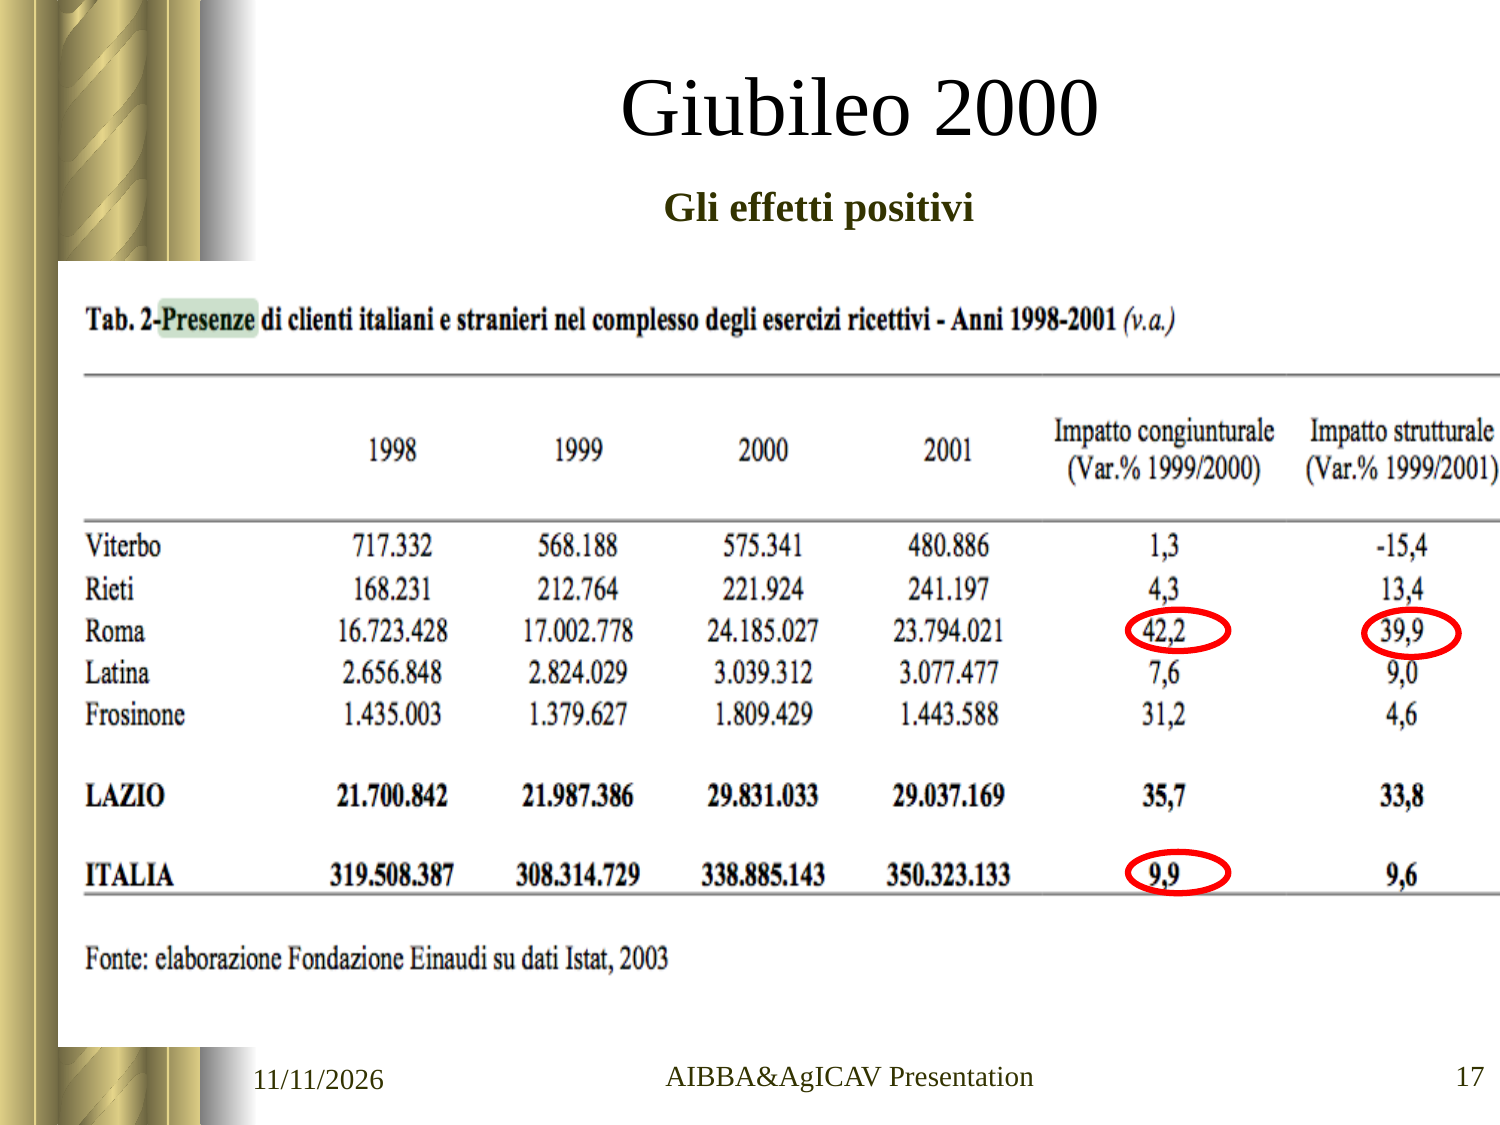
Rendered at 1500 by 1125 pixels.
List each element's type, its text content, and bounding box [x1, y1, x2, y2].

title Giubileo 2000 [246, 37, 1475, 167]
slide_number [237, 1055, 469, 1118]
footer AIBBA&AgICAV Presentation [612, 1055, 1088, 1113]
picture [58, 260, 1500, 1047]
text_box Gli effetti positivi [448, 172, 1189, 238]
slide_number 17 [1187, 1055, 1500, 1113]
